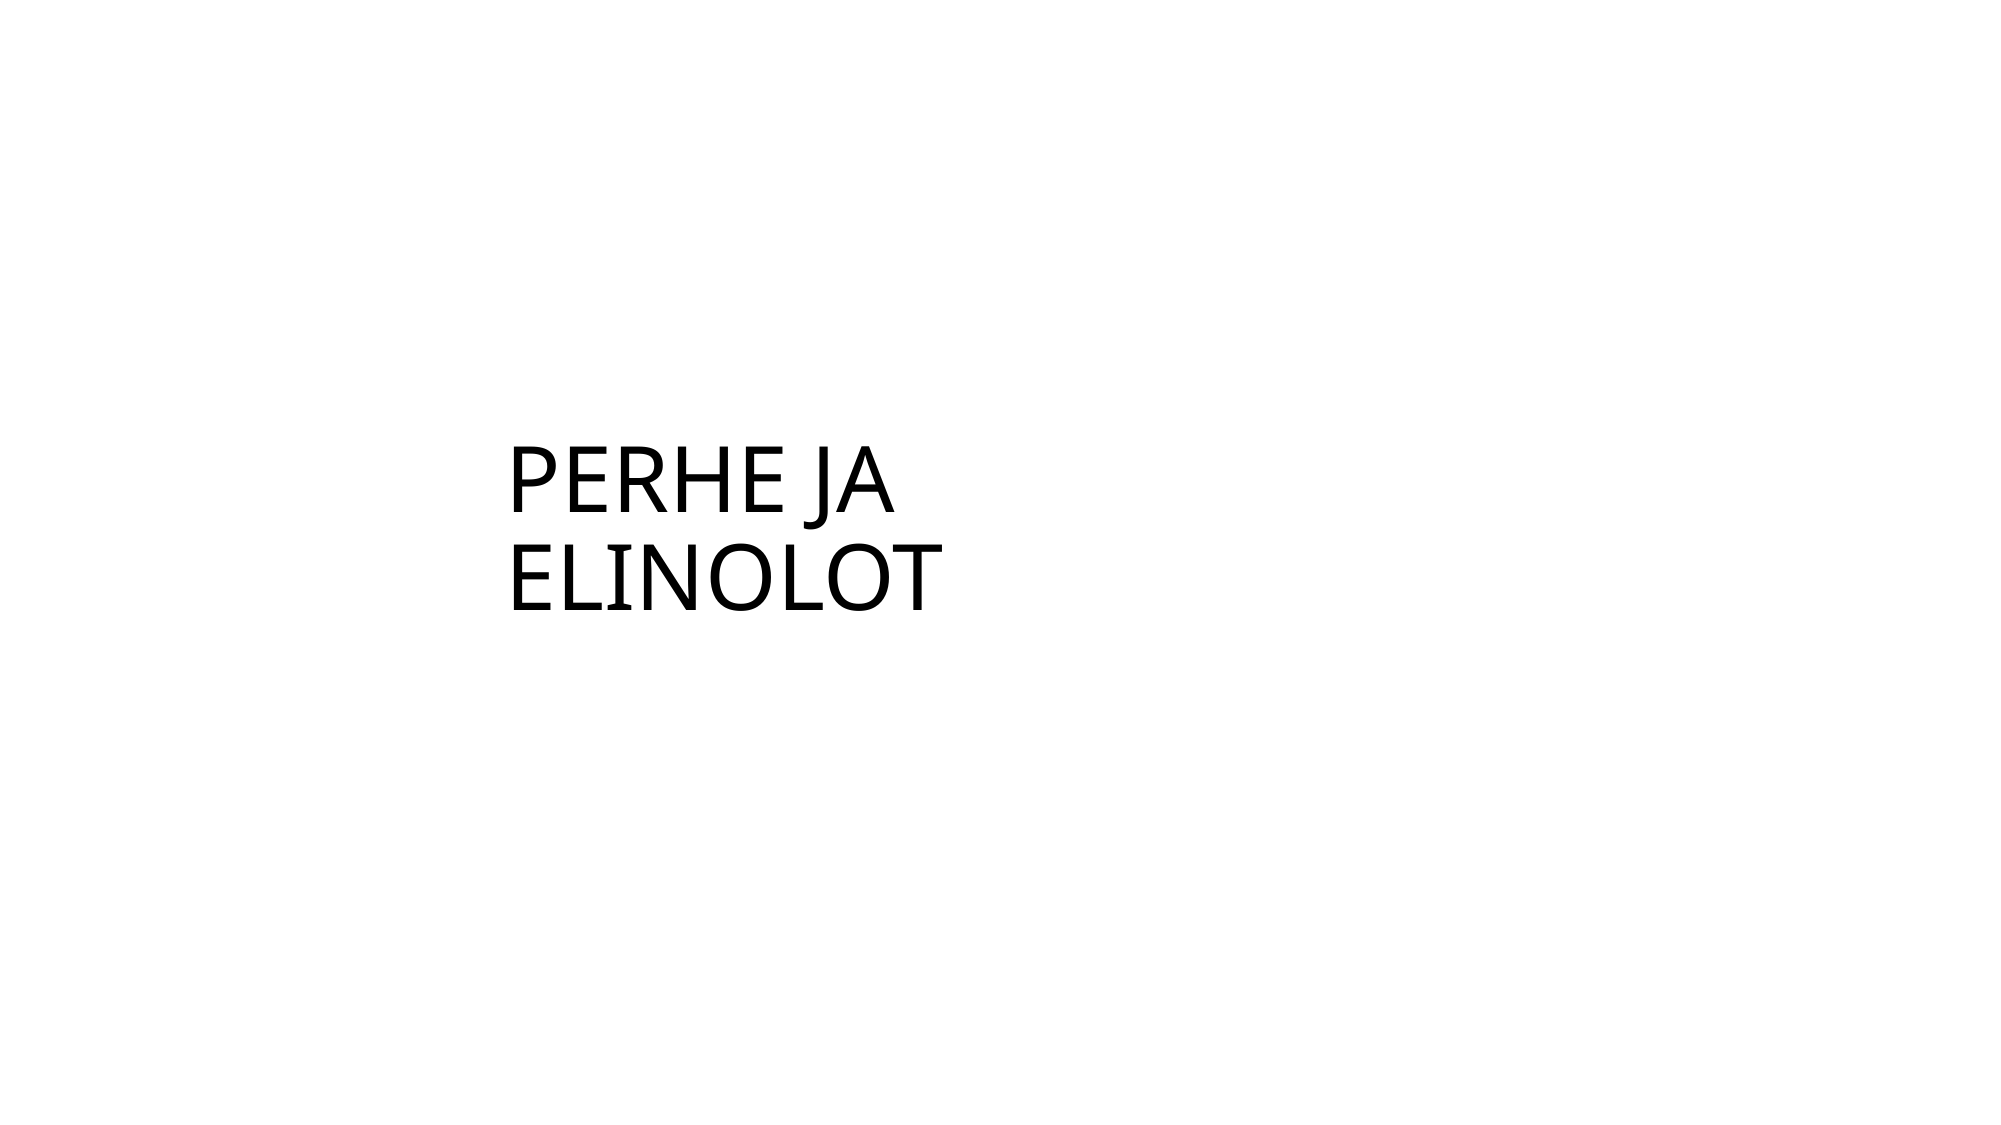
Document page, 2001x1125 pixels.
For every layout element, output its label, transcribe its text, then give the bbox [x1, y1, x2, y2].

title PERHE JA ELINOLOT [490, 423, 1368, 641]
